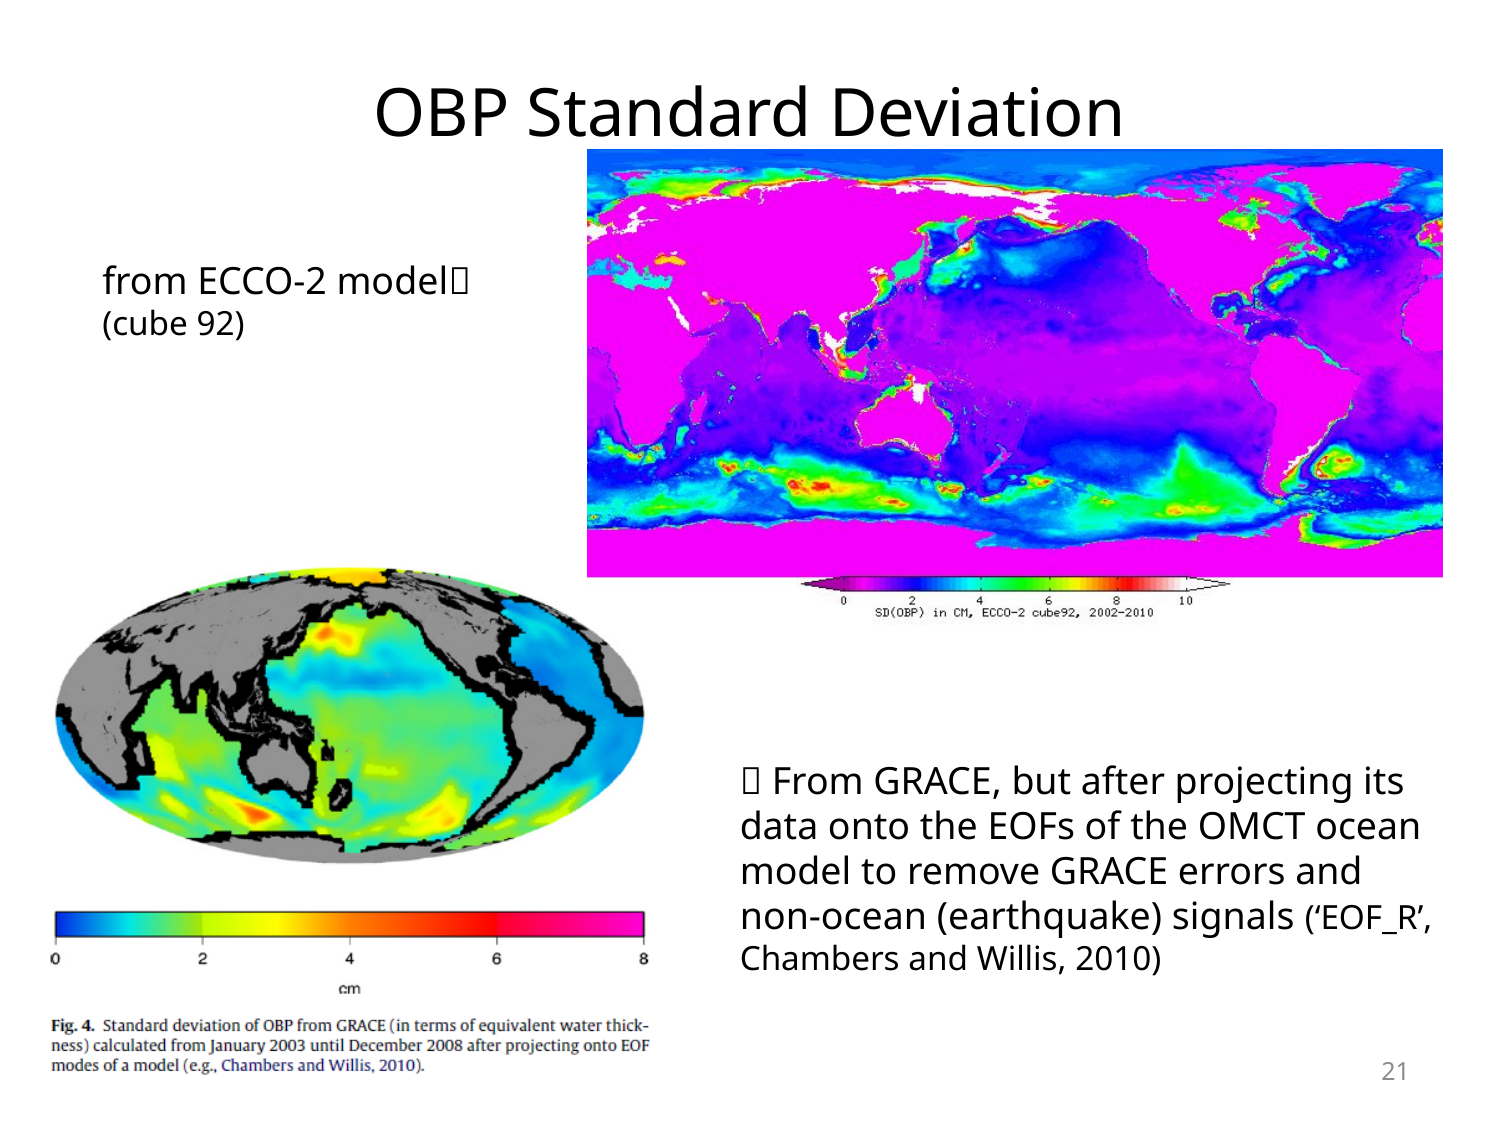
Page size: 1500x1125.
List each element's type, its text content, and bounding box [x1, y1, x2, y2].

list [587, 149, 1443, 626]
text_box from ECCO-2 model (cube 92) [87, 249, 582, 350]
picture [37, 549, 657, 1091]
slide_number 21 [1074, 1042, 1425, 1103]
title OBP Standard Deviation [75, 45, 1425, 175]
text_box  From GRACE, but after projecting its data onto the EOFs of the OMCT ocean model to remove GRACE errors and non-ocean (earthquake) signals (‘EOF_R’, Chambers and Willis, 2010) [724, 749, 1463, 985]
